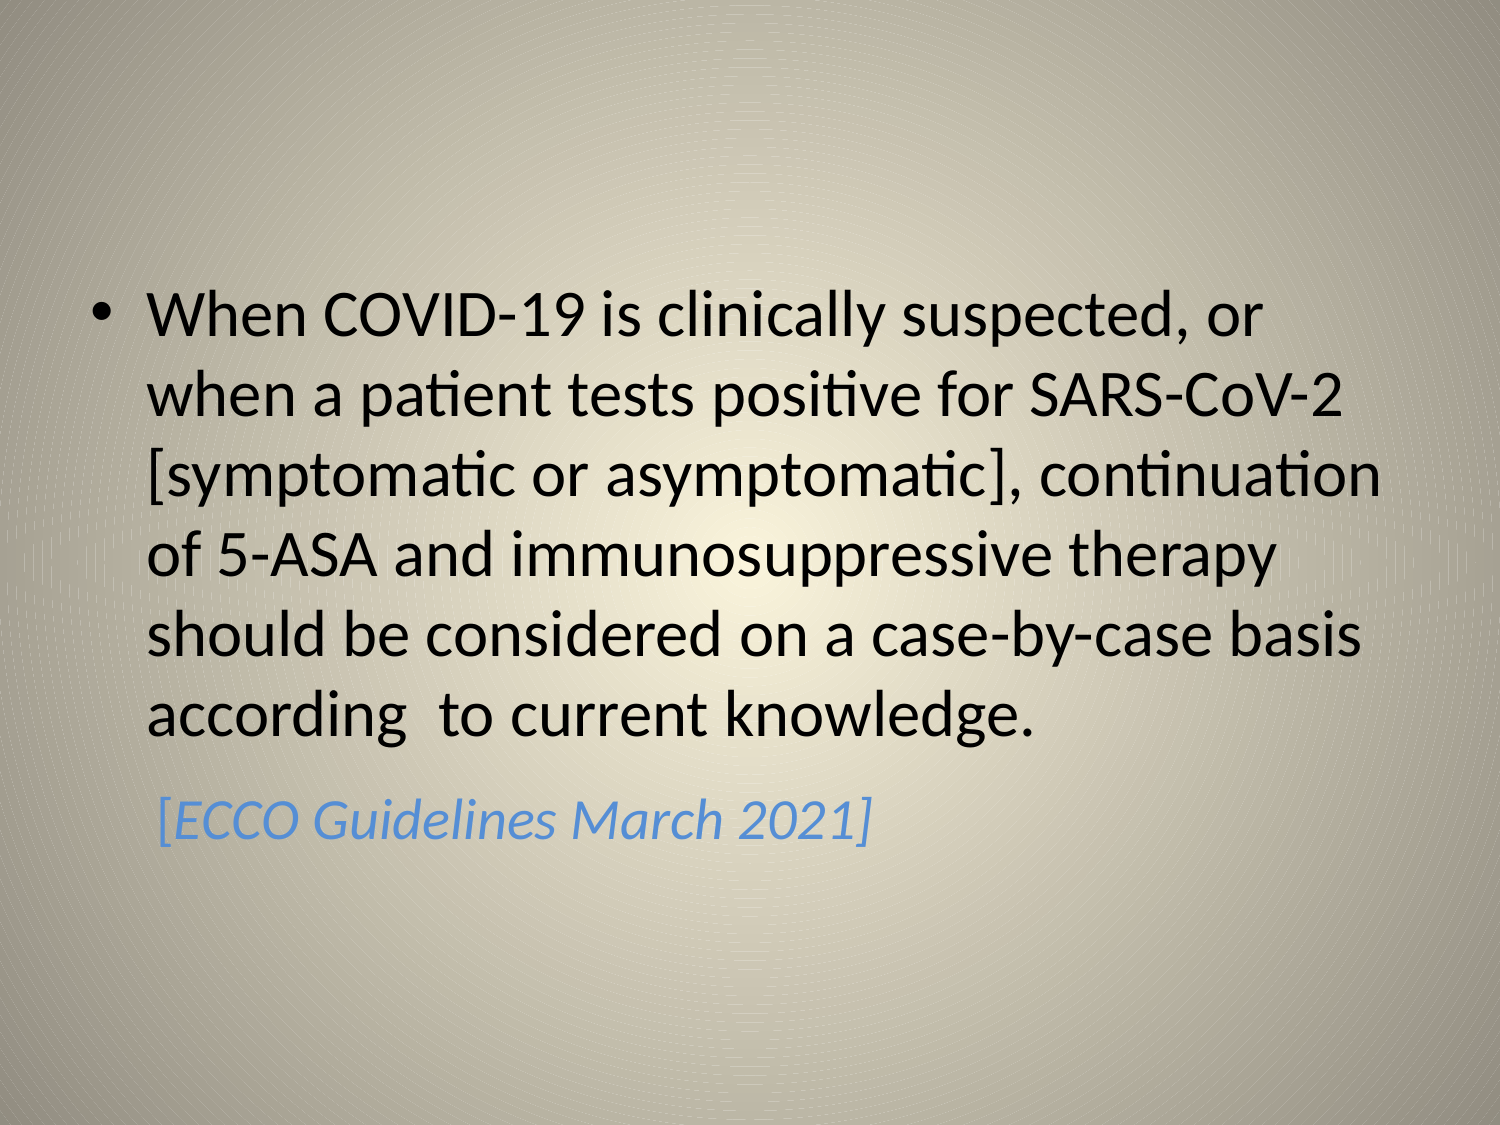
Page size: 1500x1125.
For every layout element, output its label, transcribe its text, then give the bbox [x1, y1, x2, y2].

list When COVID-19 is clinically suspected, or when a patient tests positive for SARS-CoV-2 [symptomatic or asymptomatic], continuation of 5-ASA and immunosuppressive therapy should be considered on a case-by-case basis according to current knowledge. [ECCO Guidelines March 2021] [75, 262, 1425, 1005]
